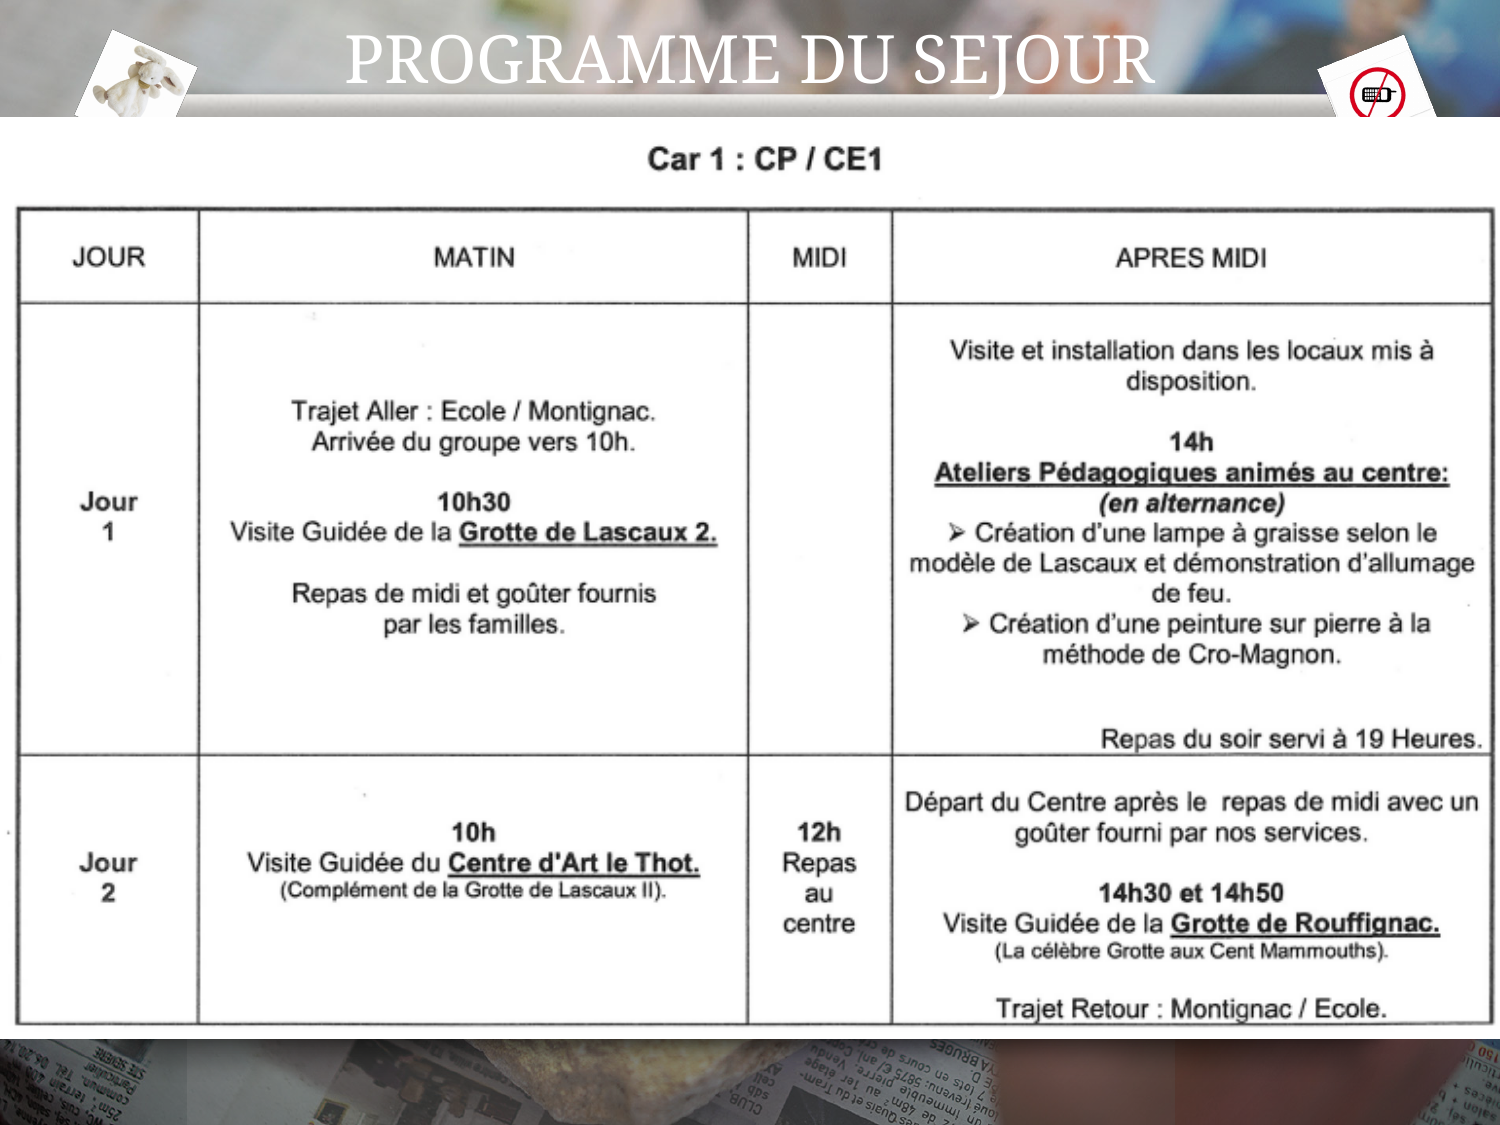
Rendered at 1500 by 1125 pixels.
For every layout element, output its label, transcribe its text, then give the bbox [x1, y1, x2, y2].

text_box PROGRAMME DU SEJOUR [178, 0, 1322, 115]
picture [0, 29, 1500, 1125]
